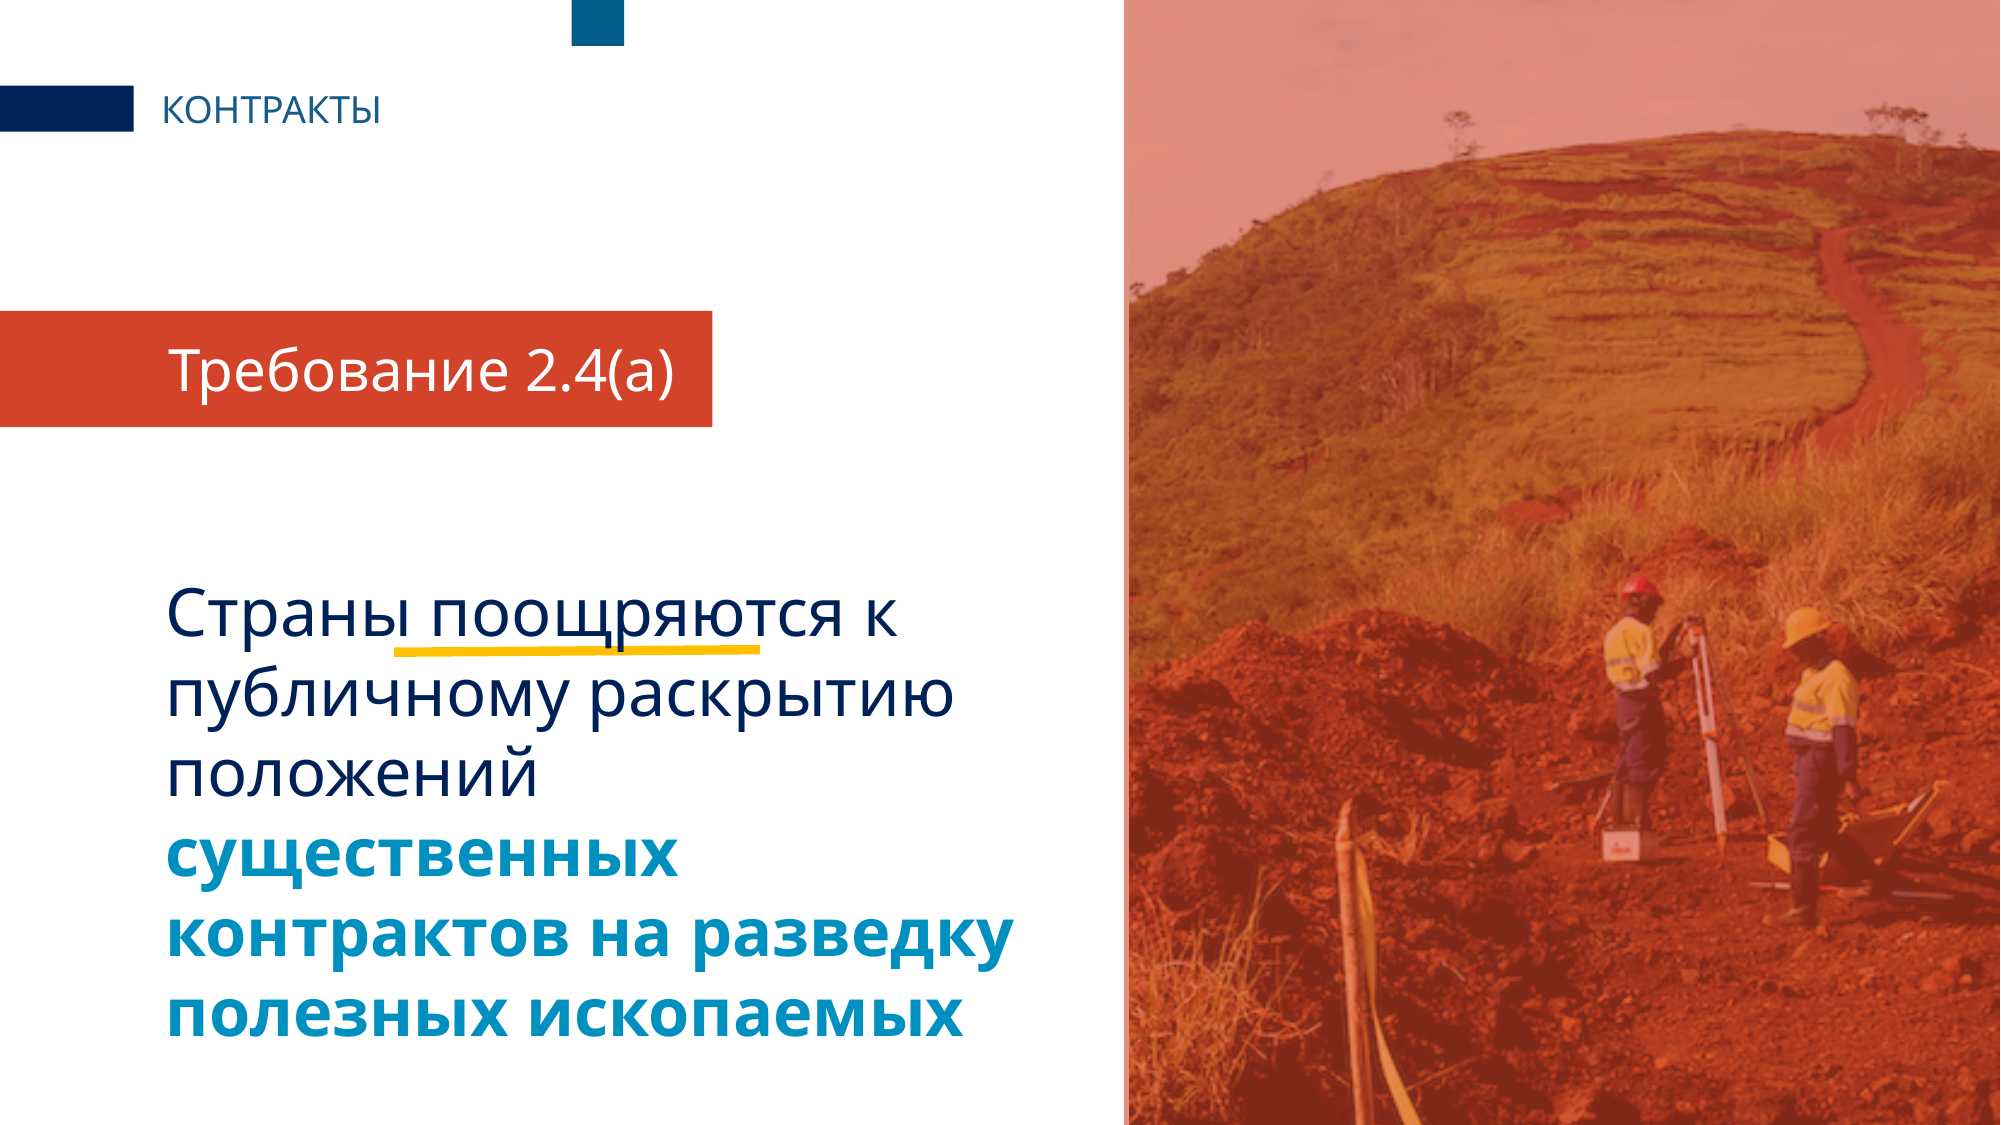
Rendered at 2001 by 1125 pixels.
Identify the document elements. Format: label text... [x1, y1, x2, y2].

picture [1129, 0, 2000, 1125]
list КОНТРАКТЫ [145, 82, 1028, 150]
text_box Страны поощряются к публичному раскрытию положений существенных контрактов на разведку полезных ископаемых [150, 562, 1059, 1058]
text_box Требование 2.4(a) [153, 326, 800, 411]
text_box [394, 649, 761, 653]
text_box [0, 308, 715, 430]
text_box [1121, 0, 1129, 1125]
